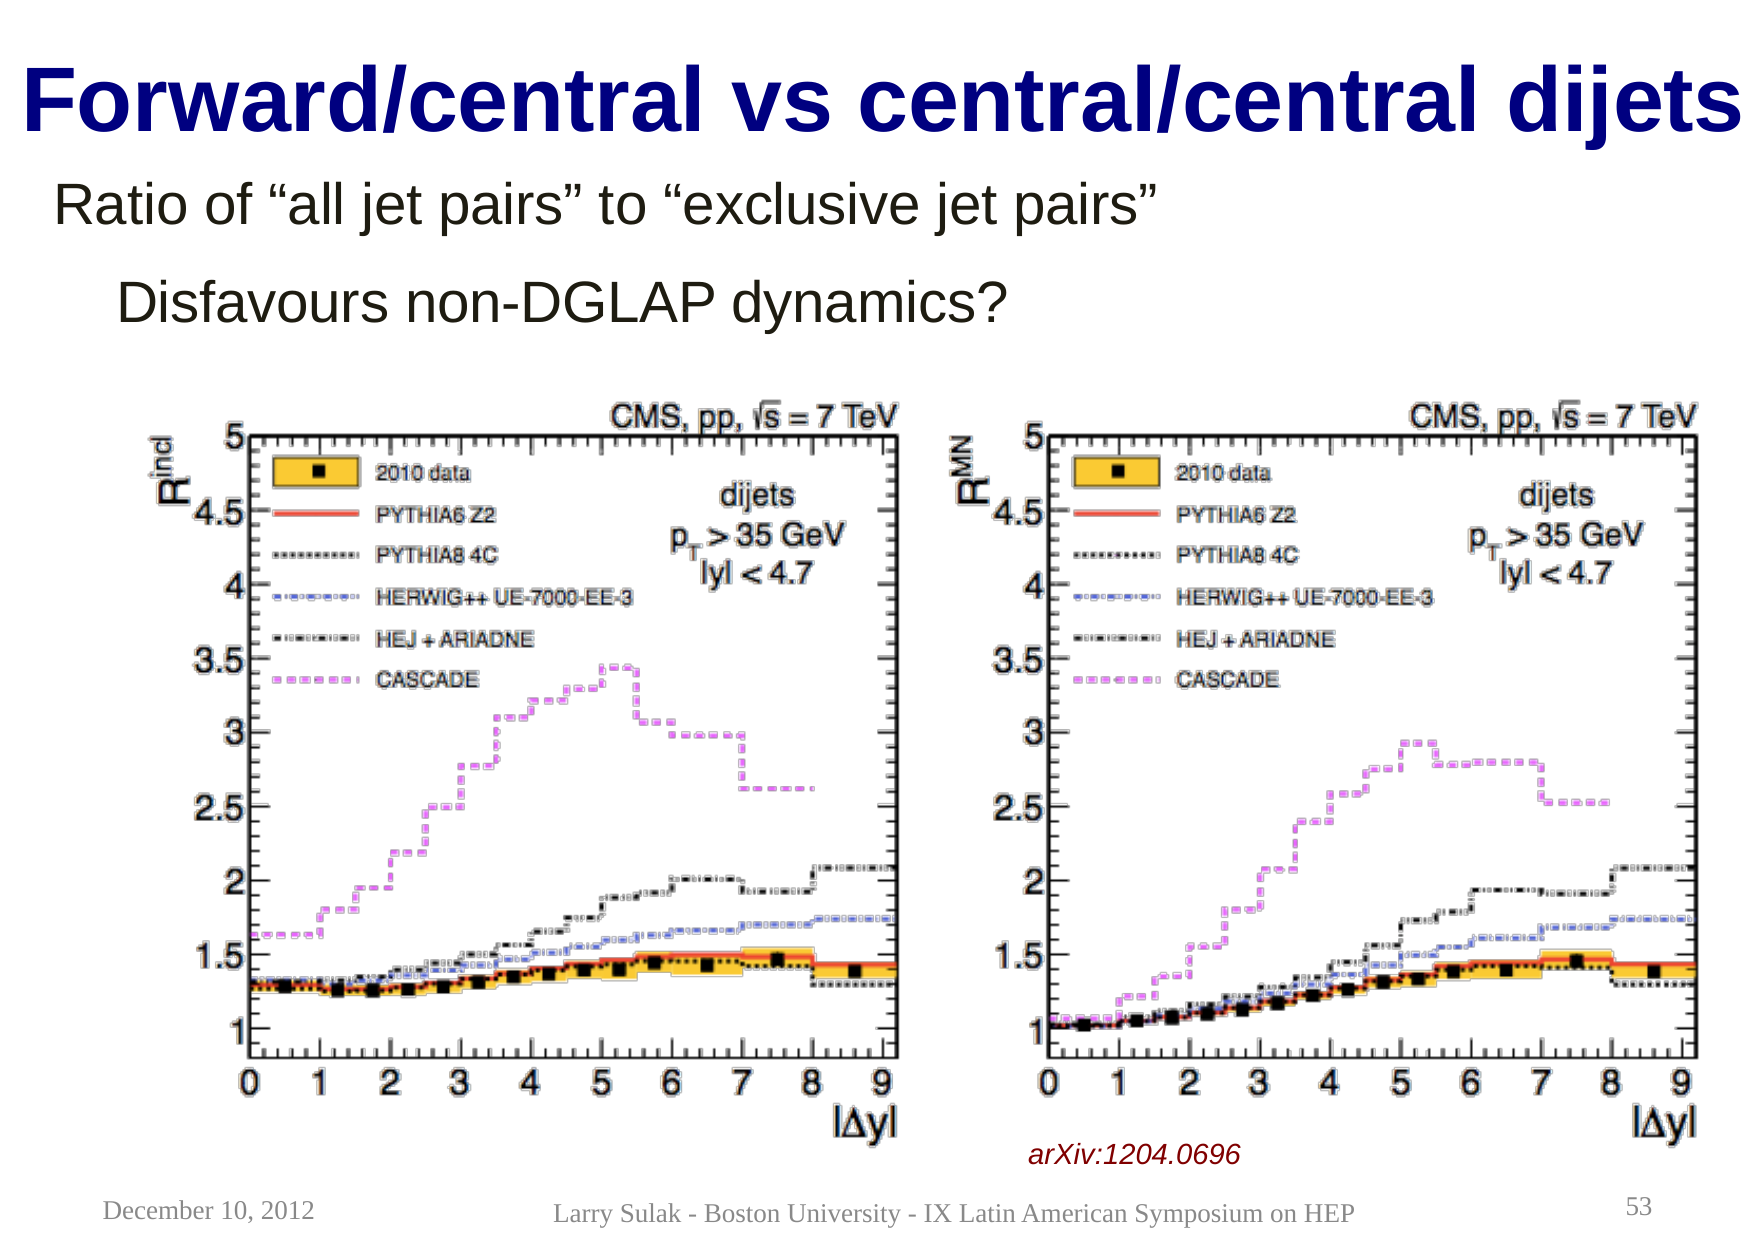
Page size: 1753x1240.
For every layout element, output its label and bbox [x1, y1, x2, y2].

slide_number [1621, 1187, 1655, 1220]
slide_number [100, 1192, 364, 1233]
footer [551, 1194, 1364, 1240]
text_box [60, 369, 1753, 1183]
title [0, 35, 1753, 395]
text_box [50, 166, 1329, 345]
